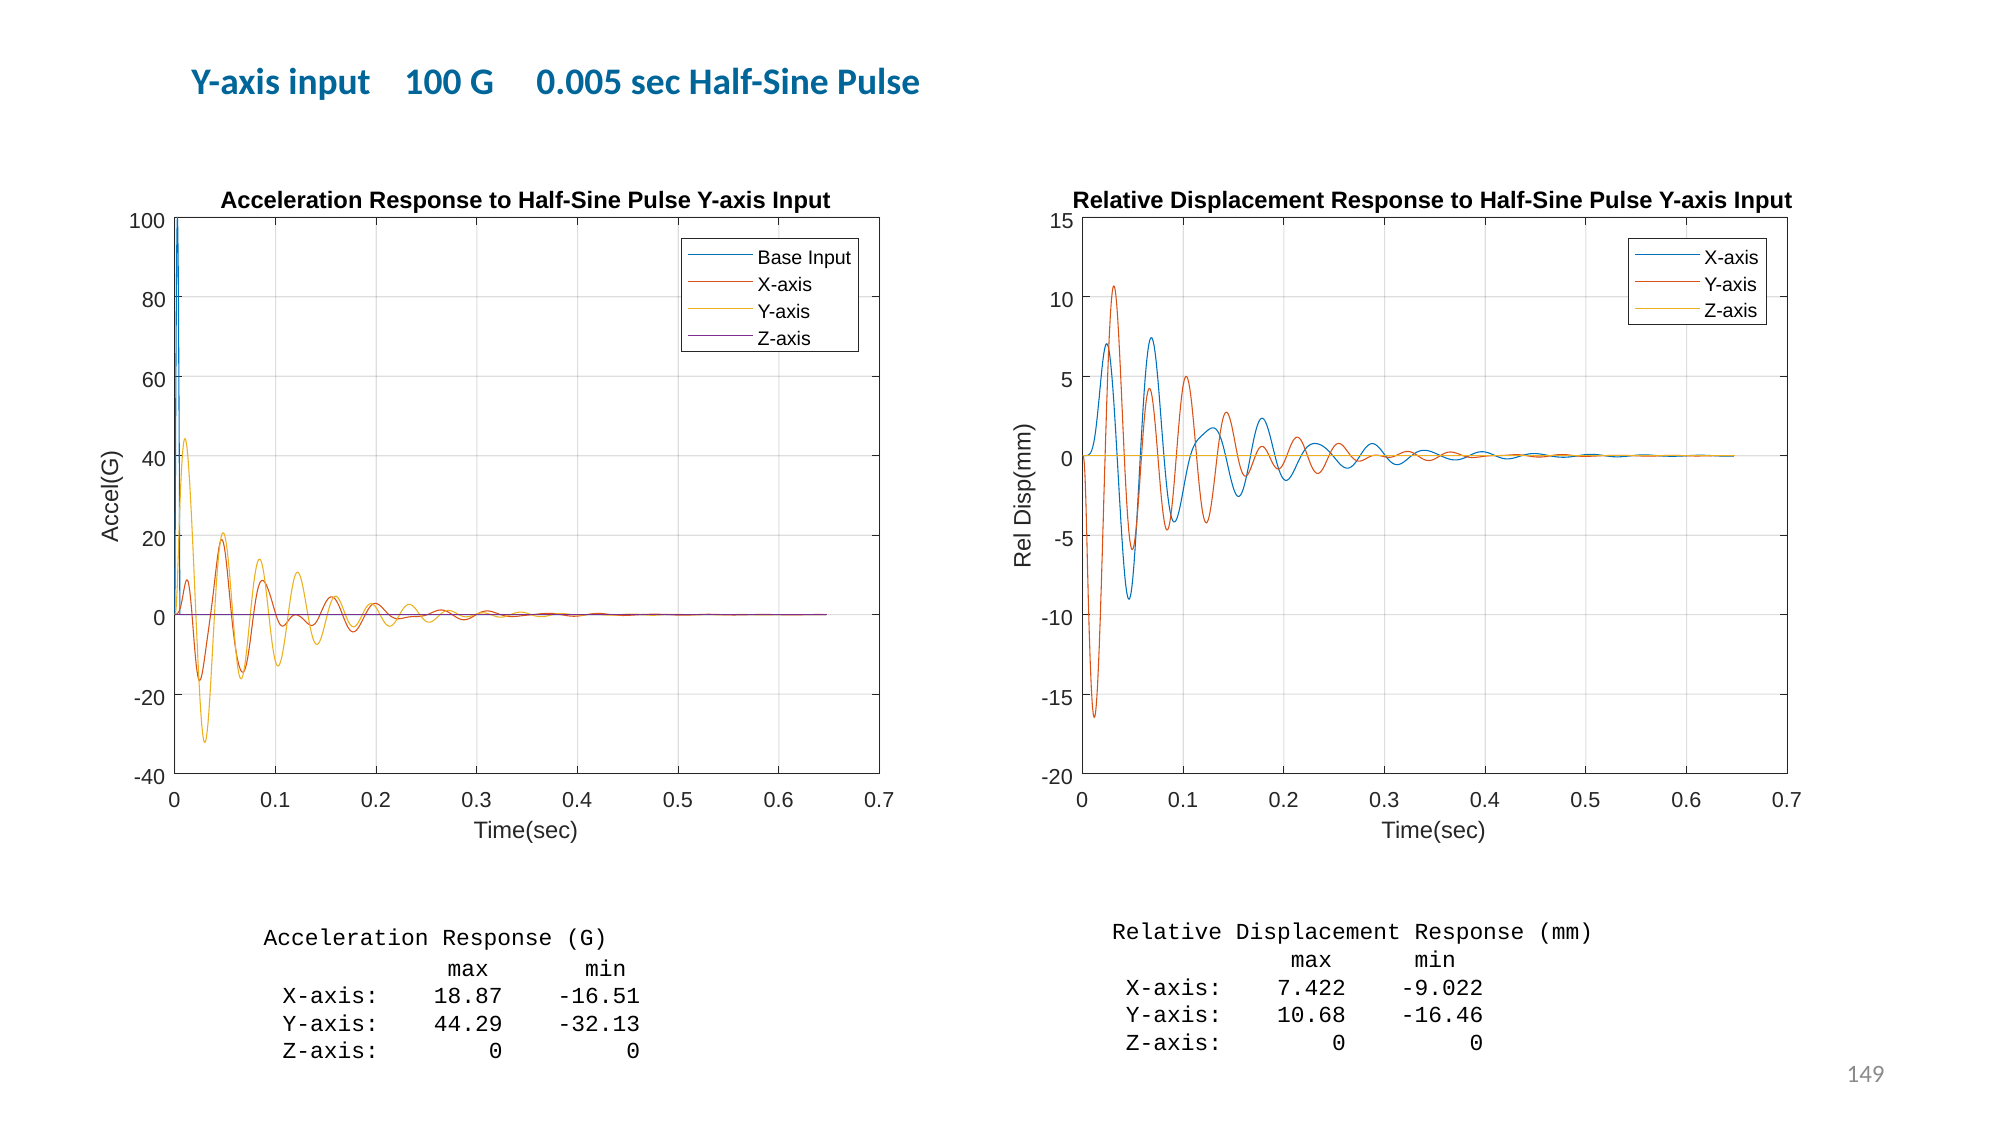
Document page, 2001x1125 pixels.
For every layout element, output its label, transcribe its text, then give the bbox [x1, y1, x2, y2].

text_box Acceleration Response (G) max min X-axis: 18.87 -16.51 Y-axis: 44.29 -32.13 Z-axis: 0 0 [240, 900, 909, 1071]
slide_number 149 [1433, 1042, 1900, 1103]
text_box Relative Displacement Response (mm) max min X-axis: 7.422 -9.022 Y-axis: 10.68 -16.46 Z-axis: 0 0 [1083, 909, 1753, 1062]
text_box Y-axis input 100 G 0.005 sec Half-Sine Pulse [168, 49, 1169, 110]
picture [56, 166, 1872, 847]
